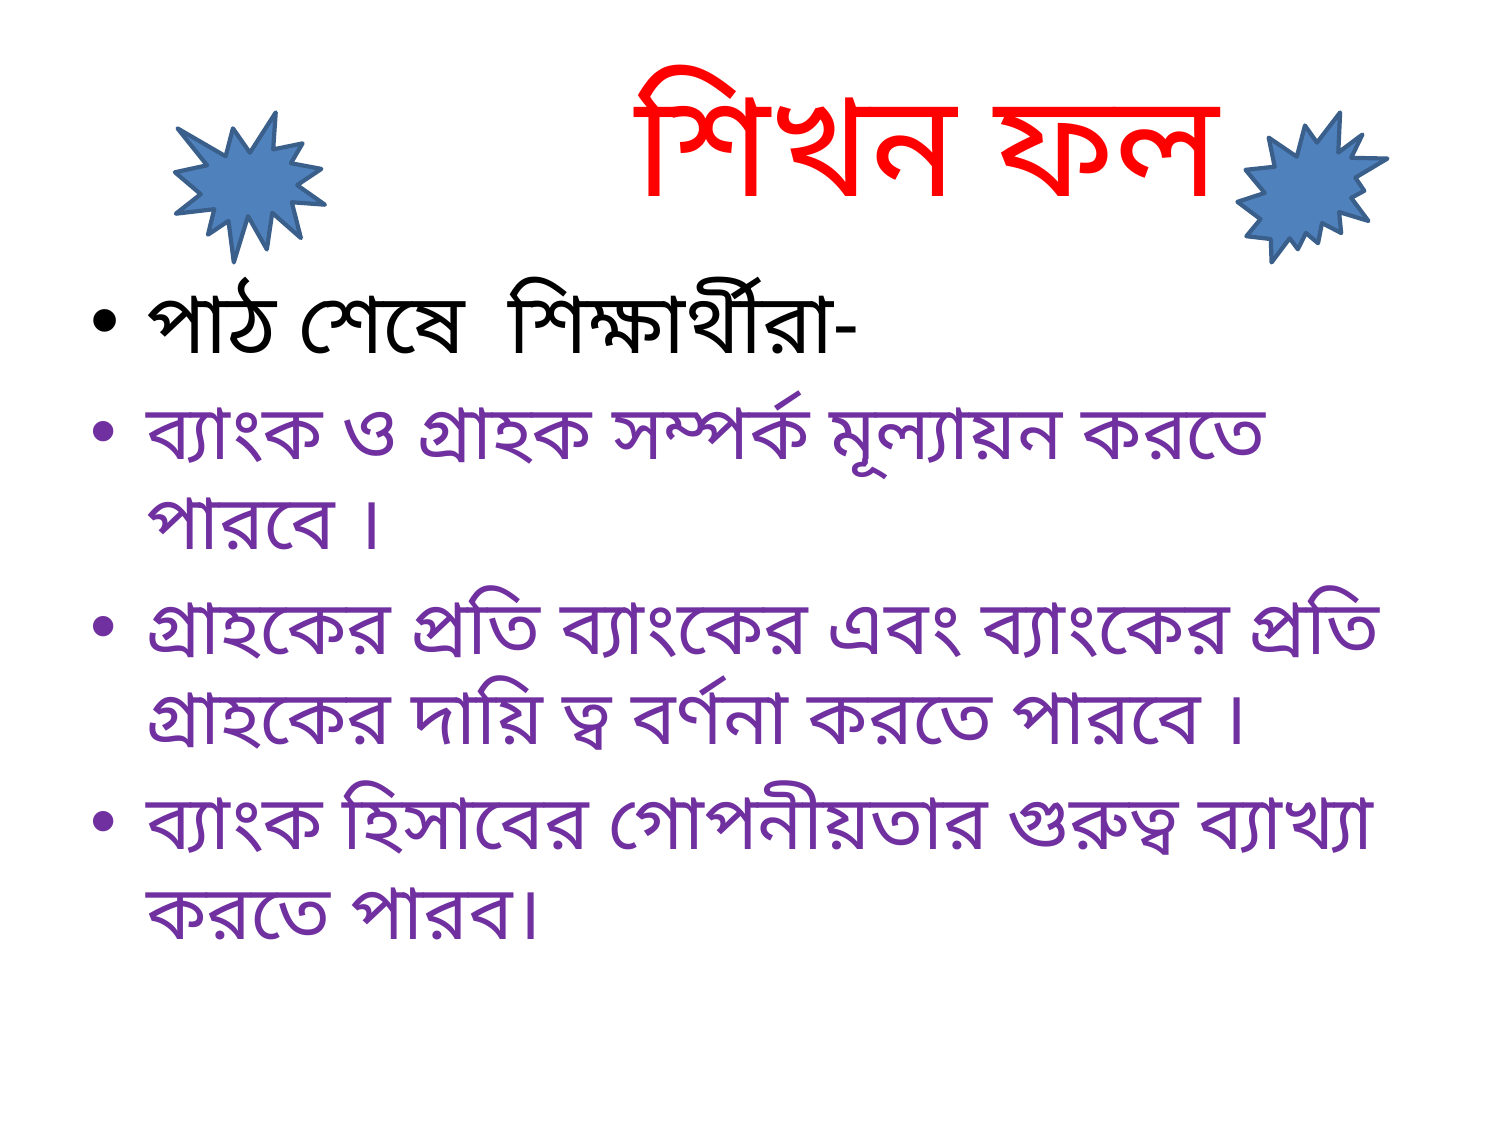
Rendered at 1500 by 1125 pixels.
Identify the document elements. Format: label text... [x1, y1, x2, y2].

text_box [1235, 110, 1390, 265]
text_box [172, 110, 327, 265]
title শিখন ফল [75, 45, 1425, 233]
list পাঠ শেষে শিক্ষার্থীরা- ব্যাংক ও গ্রাহক সম্পর্ক মূল্যায়ন করতে পারবে । গ্রাহকের প্রতি ব্যাংকের এবং ব্যাংকের প্রতি গ্রাহকের দায়ি ত্ব বর্ণনা করতে পারবে । ব্যাংক হিসাবের গোপনীয়তার গুরুত্ব ব্যাখ্যা করতে পারব। [75, 262, 1425, 1005]
